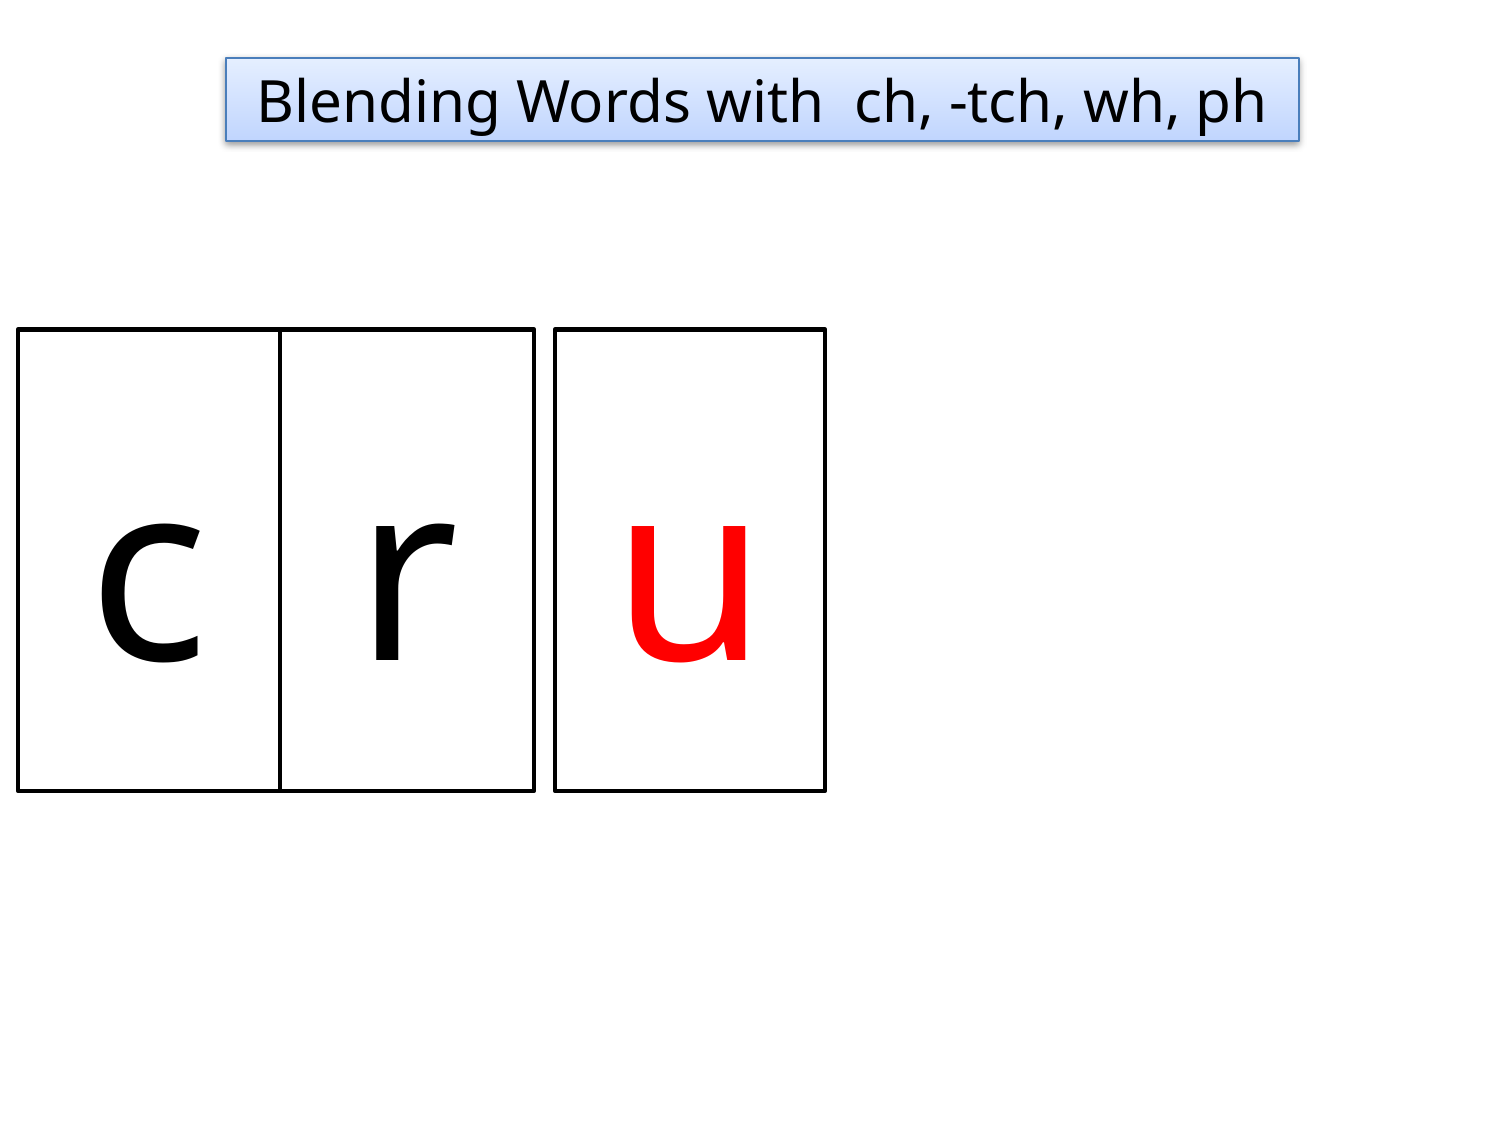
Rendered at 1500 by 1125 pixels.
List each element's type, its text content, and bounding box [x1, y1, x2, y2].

text_box Blending Words with ch, -tch, wh, ph [225, 57, 1300, 142]
text_box u [553, 327, 827, 793]
text_box r [278, 327, 536, 793]
text_box c [16, 327, 278, 793]
